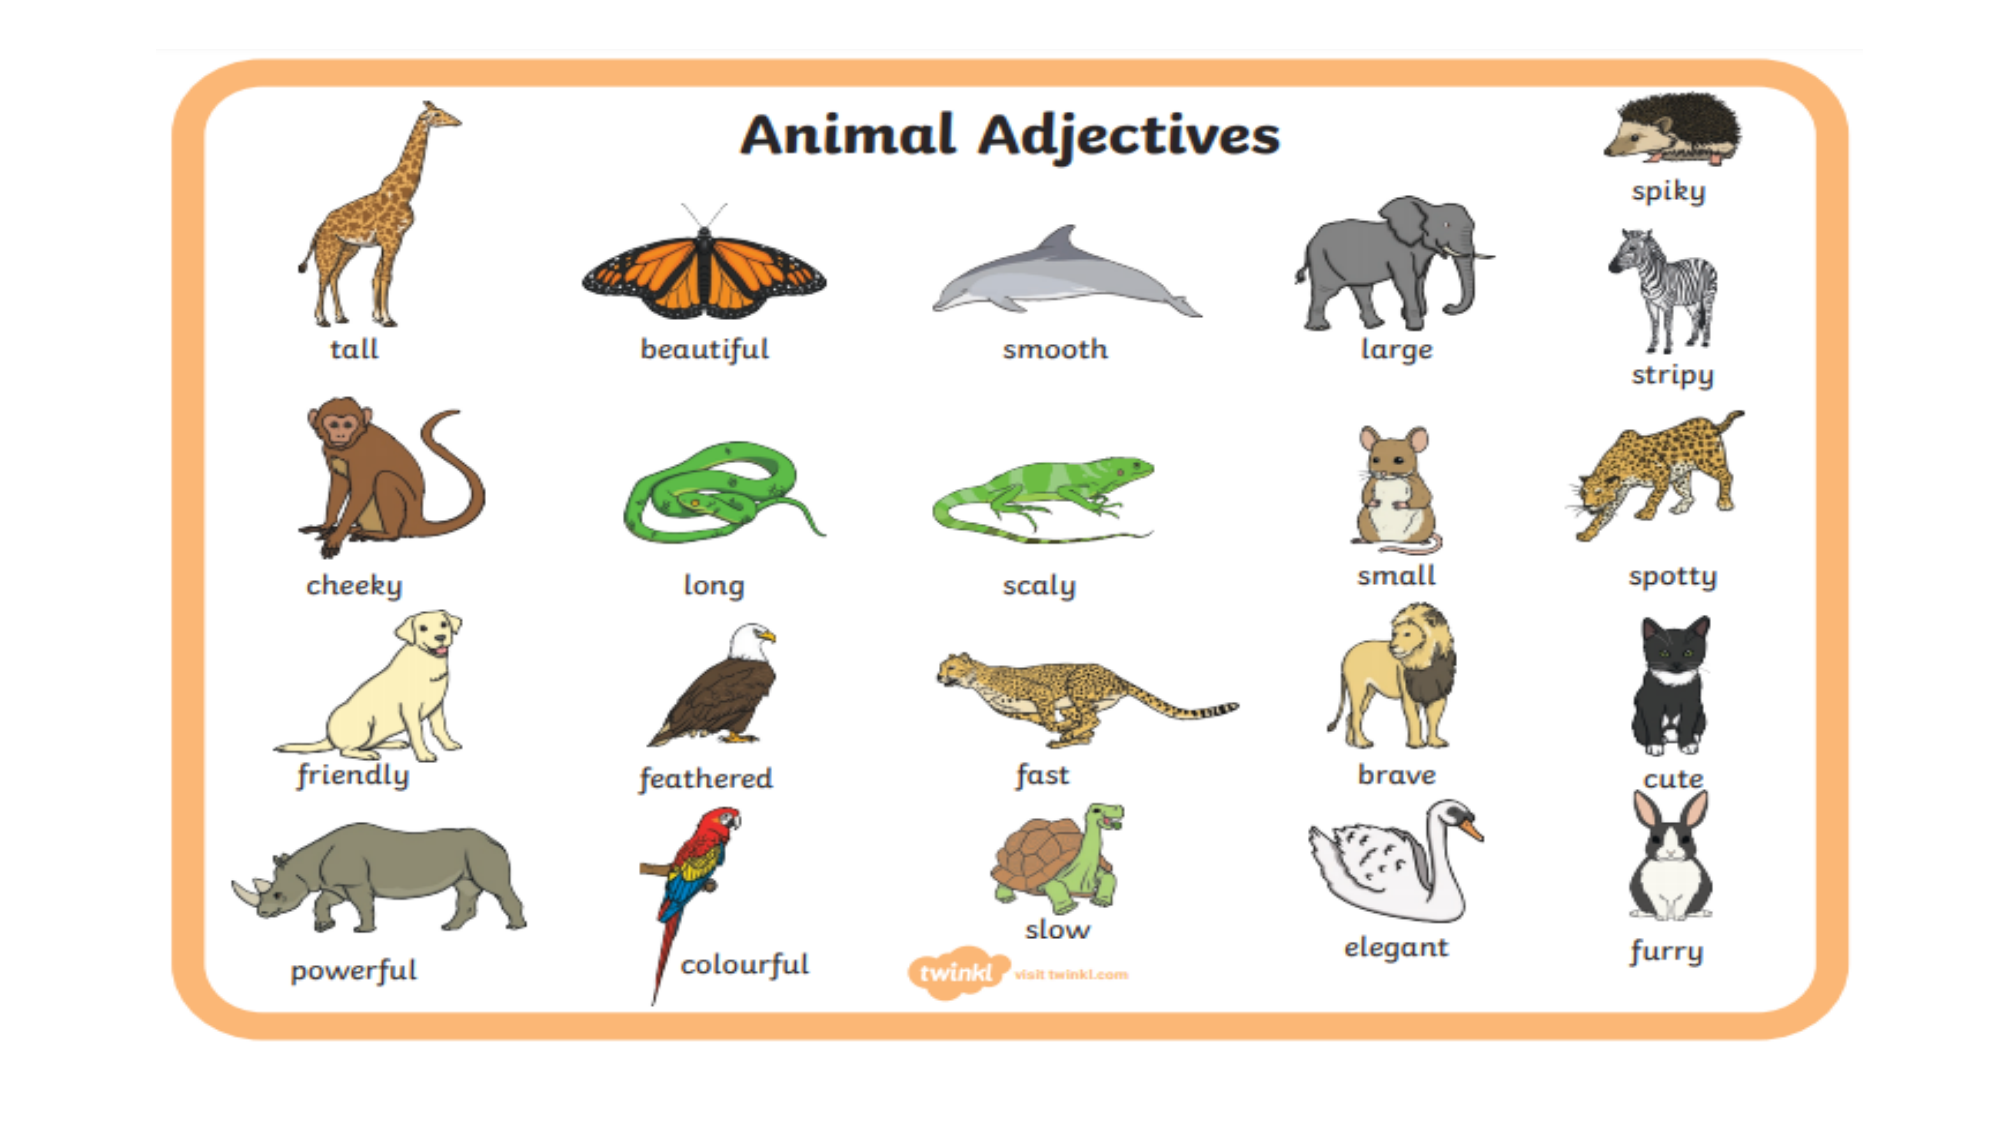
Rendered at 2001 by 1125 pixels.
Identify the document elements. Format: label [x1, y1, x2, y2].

picture [156, 49, 1863, 1057]
